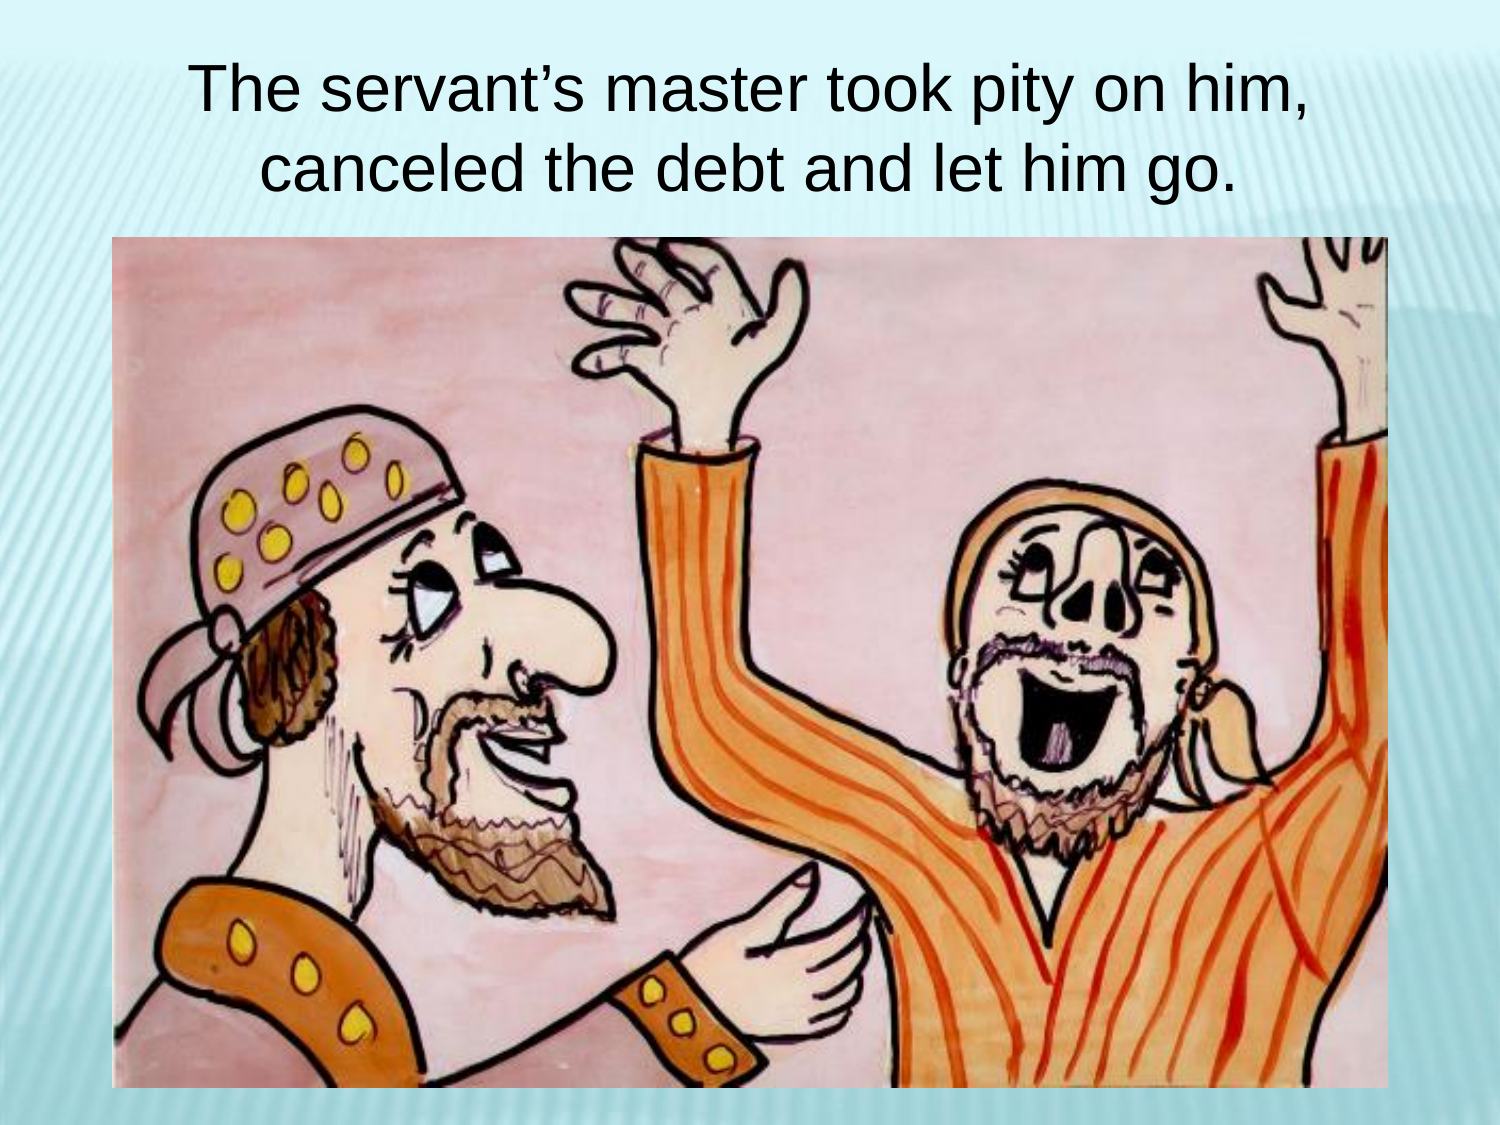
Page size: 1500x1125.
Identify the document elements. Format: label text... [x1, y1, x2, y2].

text_box The servant’s master took pity on him, canceled the debt and let him go. [50, 37, 1450, 213]
picture [0, 0, 1500, 1125]
